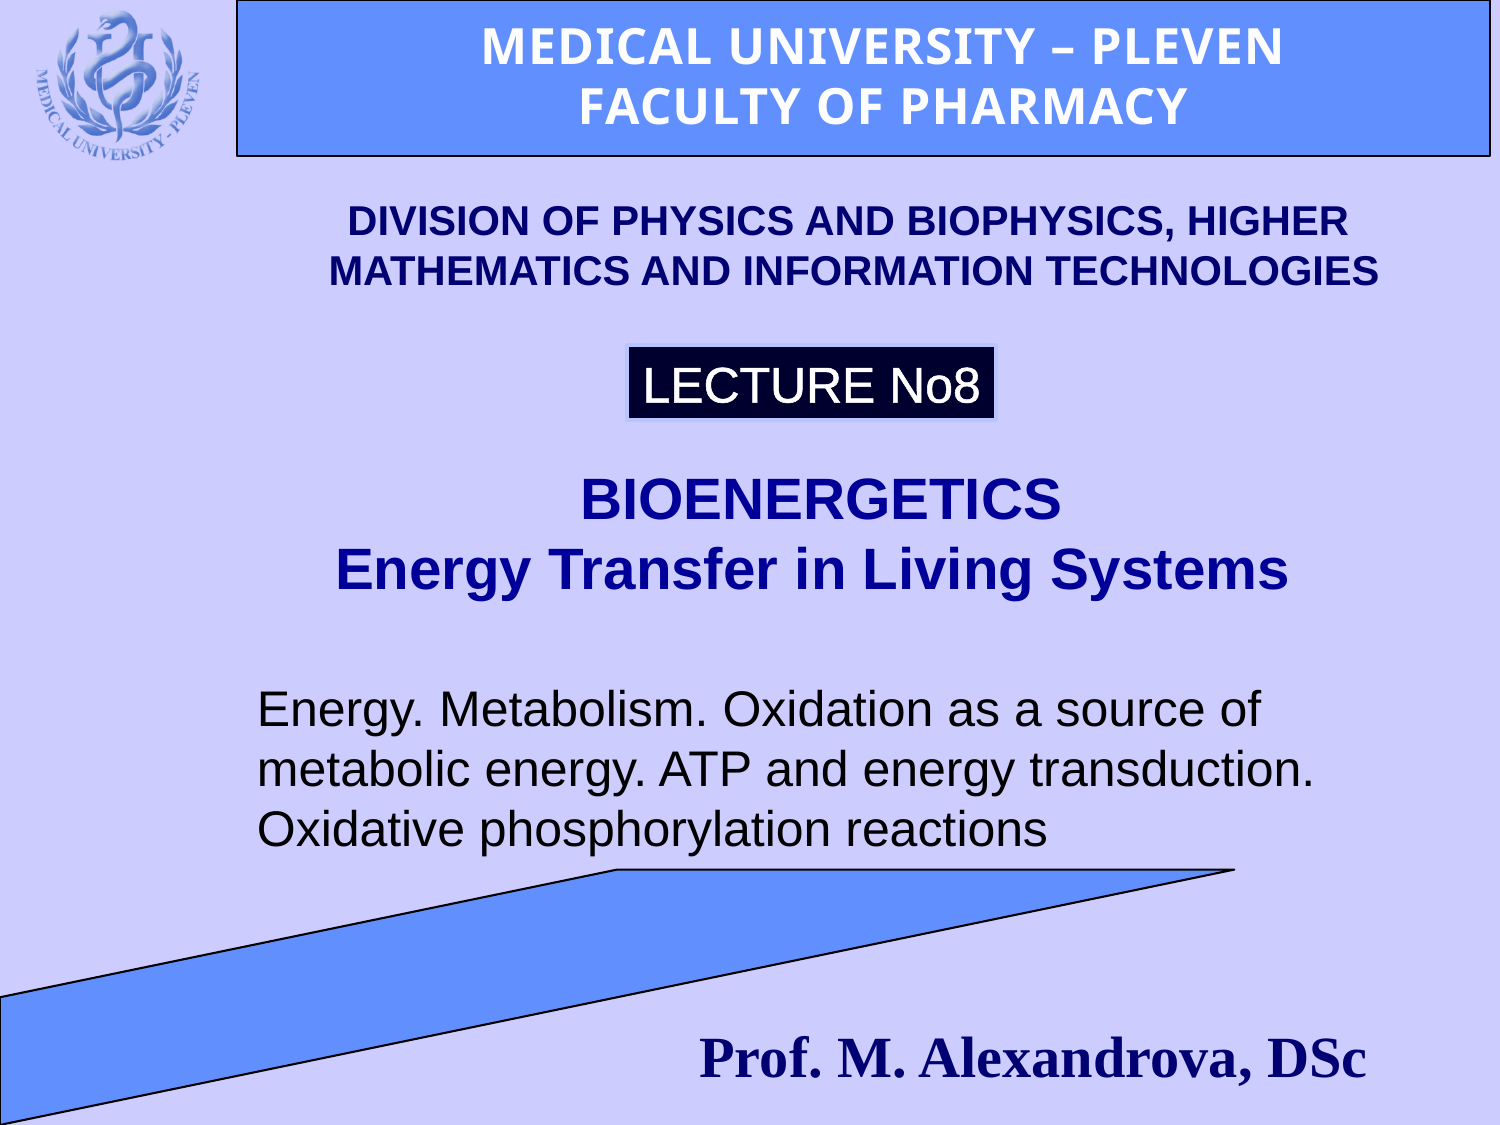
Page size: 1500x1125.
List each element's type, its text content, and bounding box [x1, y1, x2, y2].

text_box MEDICAL UNIVERSITY – PLEVEN FACULTY OF PHARMACY [464, 7, 1301, 143]
text_box DIVISION OF PHYSICS AND BIOPHYSICS, higher mathematics and information technologies [302, 186, 1395, 302]
text_box Energy. Metabolism. Oxidation as a source of metabolic energy. ATP and energy transduction. Oxidative phosphorylation reactions [242, 668, 1365, 864]
text_box [242, 0, 1490, 157]
title BIOENERGETICS Energy Transfer in Living Systems [183, 408, 1459, 653]
picture [5, 0, 238, 203]
text_box LECTURE No8 [625, 343, 998, 422]
text_box [0, 869, 1235, 1125]
text_box Prof. M. Alexandrova, DSc [667, 1011, 1400, 1097]
